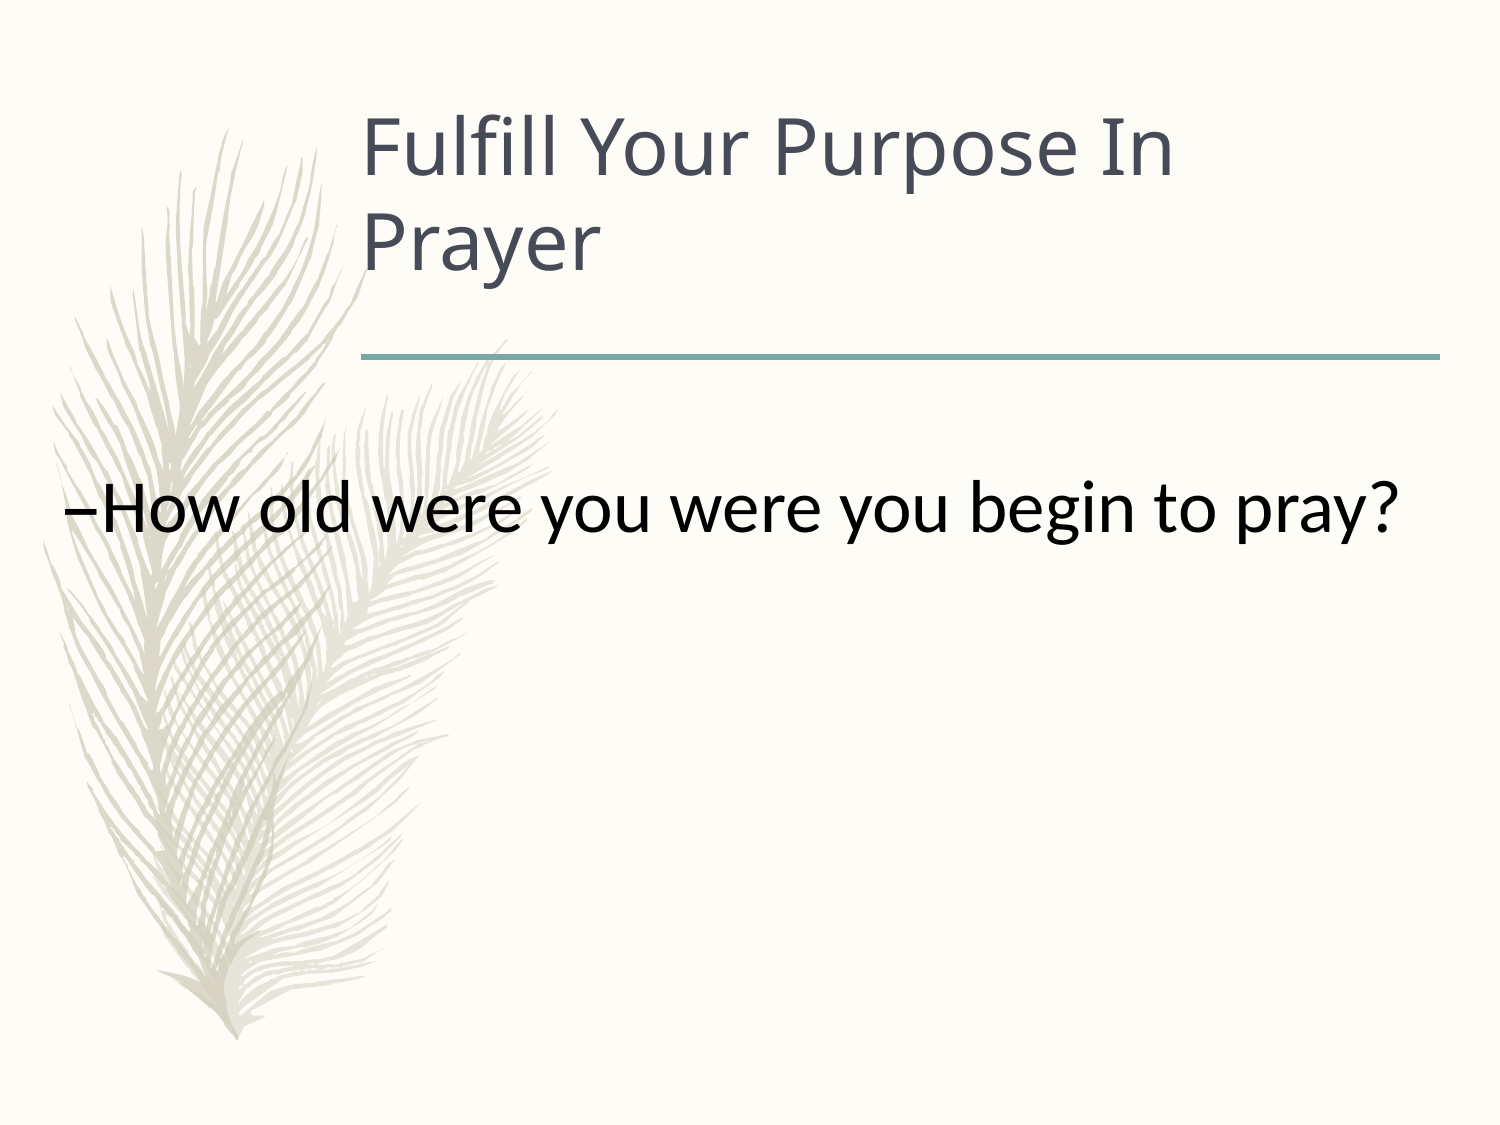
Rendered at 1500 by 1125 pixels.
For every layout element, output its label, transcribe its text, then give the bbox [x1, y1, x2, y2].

list How old were you were you begin to pray? [47, 440, 1465, 926]
title Fulfill Your Purpose In Prayer [345, 93, 1440, 350]
